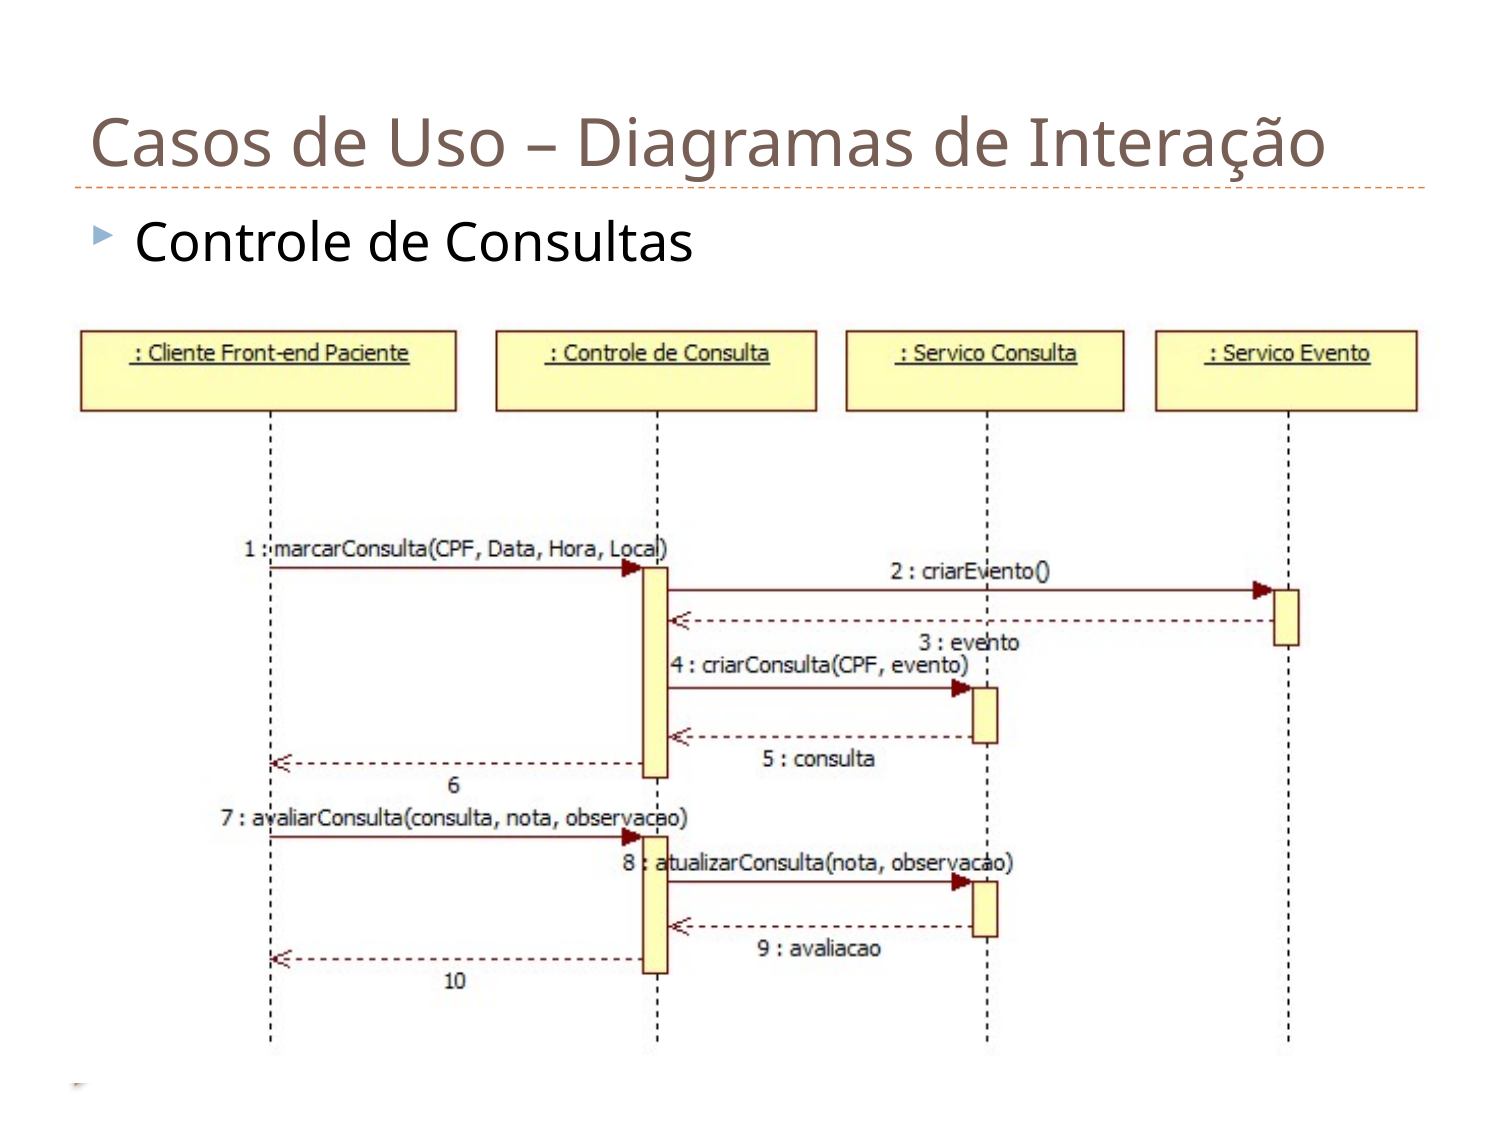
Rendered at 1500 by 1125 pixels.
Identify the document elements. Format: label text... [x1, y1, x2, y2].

picture [40, 290, 1460, 1083]
list Controle de Consultas [75, 200, 1425, 290]
title Casos de Uso – Diagramas de Interação [75, 24, 1425, 188]
